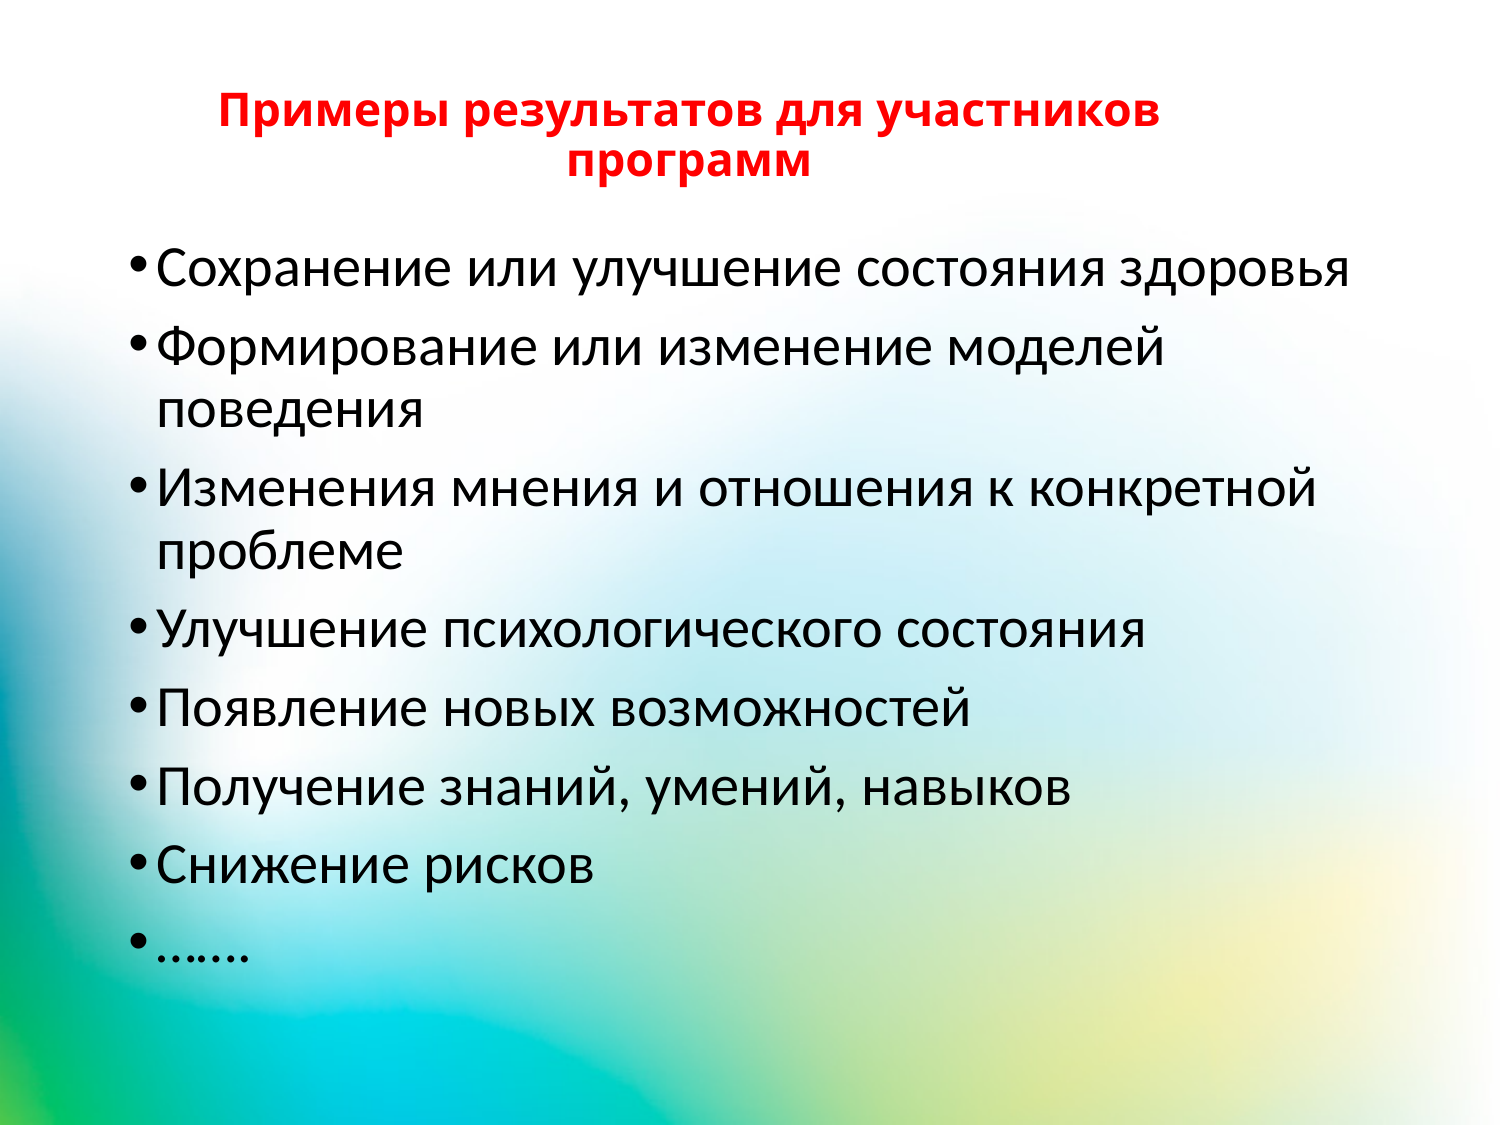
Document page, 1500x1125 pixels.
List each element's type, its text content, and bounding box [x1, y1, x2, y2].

title Примеры результатов для участников программ [76, 78, 1302, 194]
list Сохранение или улучшение состояния здоровья Формирование или изменение моделей поведения Изменения мнения и отношения к конкретной проблеме Улучшение психологического состояния Появление новых возможностей Получение знаний, умений, навыков Снижение рисков ……. [113, 228, 1439, 1087]
picture [0, 0, 1500, 1125]
